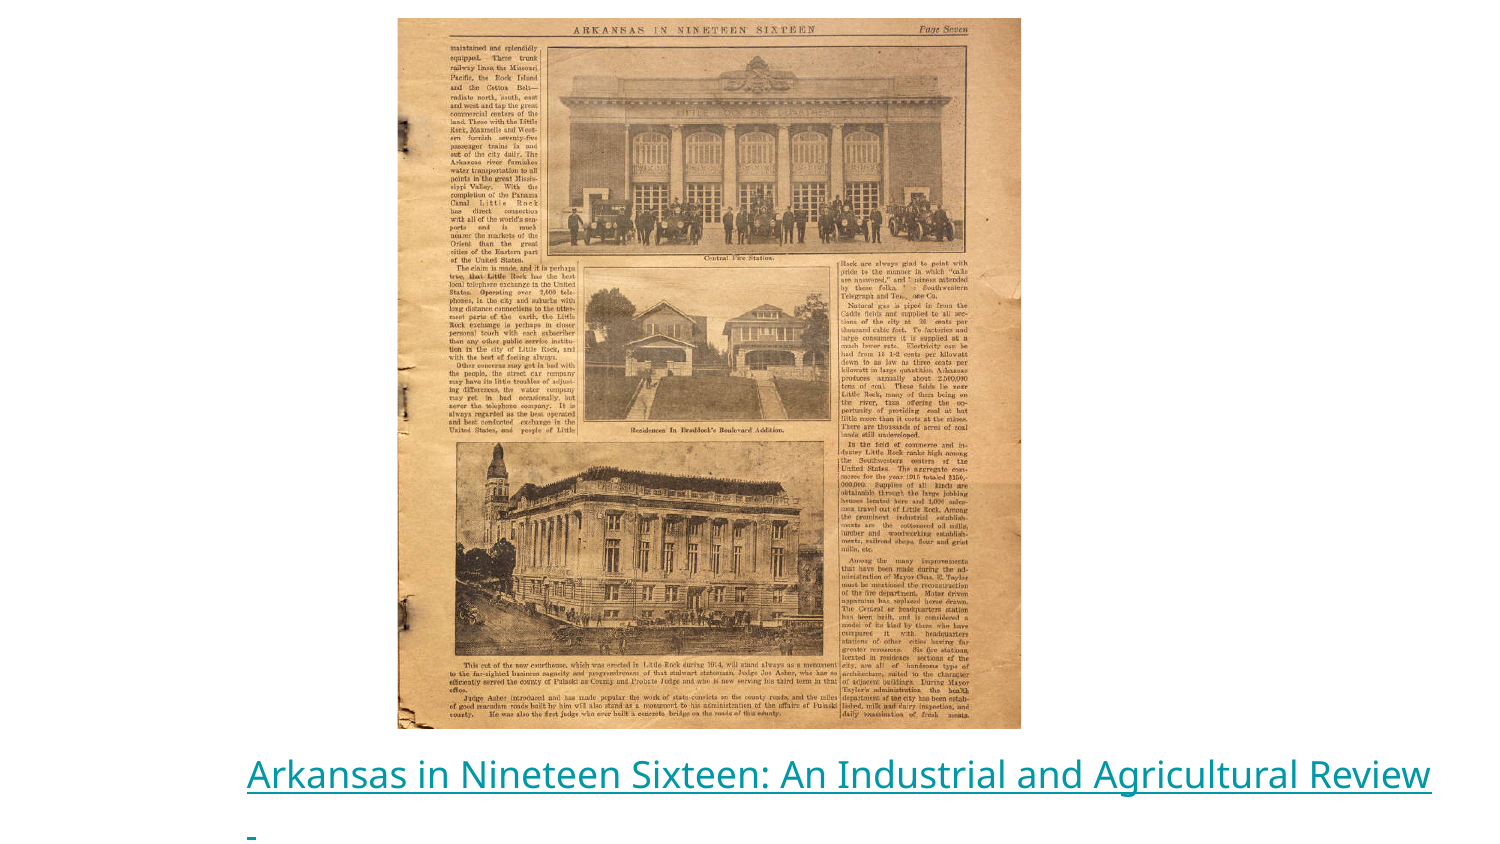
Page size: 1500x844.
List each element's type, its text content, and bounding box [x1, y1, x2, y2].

picture [397, 17, 1022, 729]
title Arkansas in Nineteen Sixteen: An Industrial and Agricultural Review [231, 728, 1449, 823]
